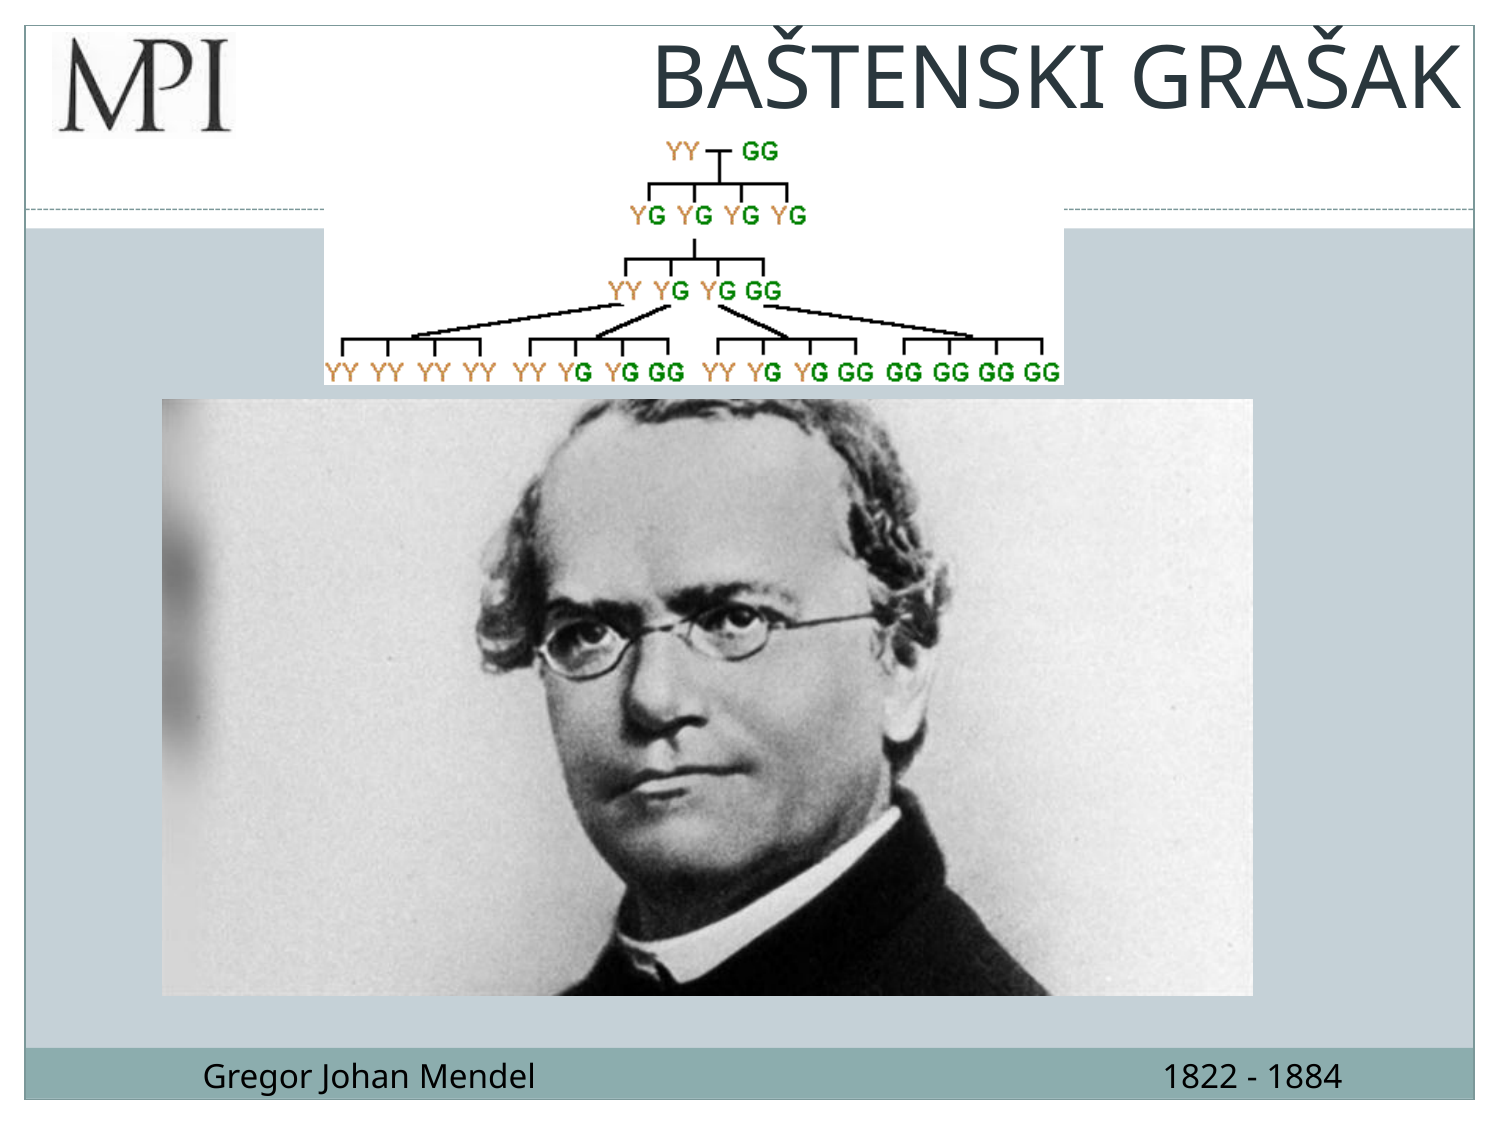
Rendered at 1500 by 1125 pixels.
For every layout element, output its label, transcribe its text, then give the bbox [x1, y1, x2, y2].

text_box 1822 - 1884 [1147, 1048, 1358, 1103]
picture [162, 399, 1254, 996]
text_box baštenski grašak [300, 19, 1478, 127]
picture [52, 32, 236, 140]
picture [324, 137, 1065, 385]
text_box Gregor Johan Mendel [187, 1048, 551, 1103]
